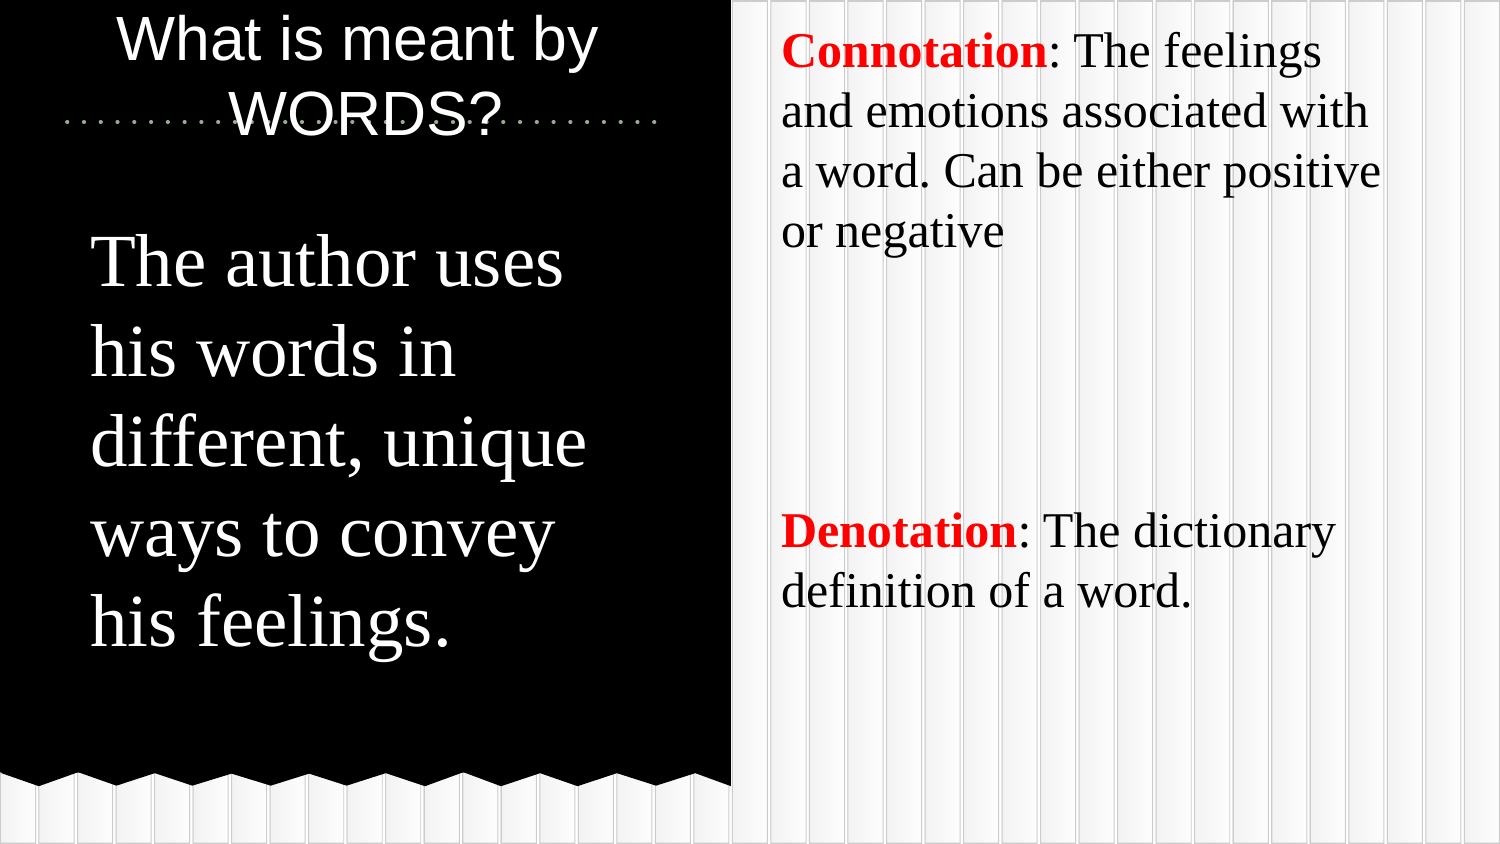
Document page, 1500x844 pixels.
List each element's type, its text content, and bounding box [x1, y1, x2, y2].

title What is meant by WORDS? [75, 2, 658, 143]
list The author uses his words in different, unique ways to convey his feelings. [75, 196, 658, 793]
list Connotation: The feelings and emotions associated with a word. Can be either positive or negative Denotation: The dictionary definition of a word. [766, 2, 1407, 793]
